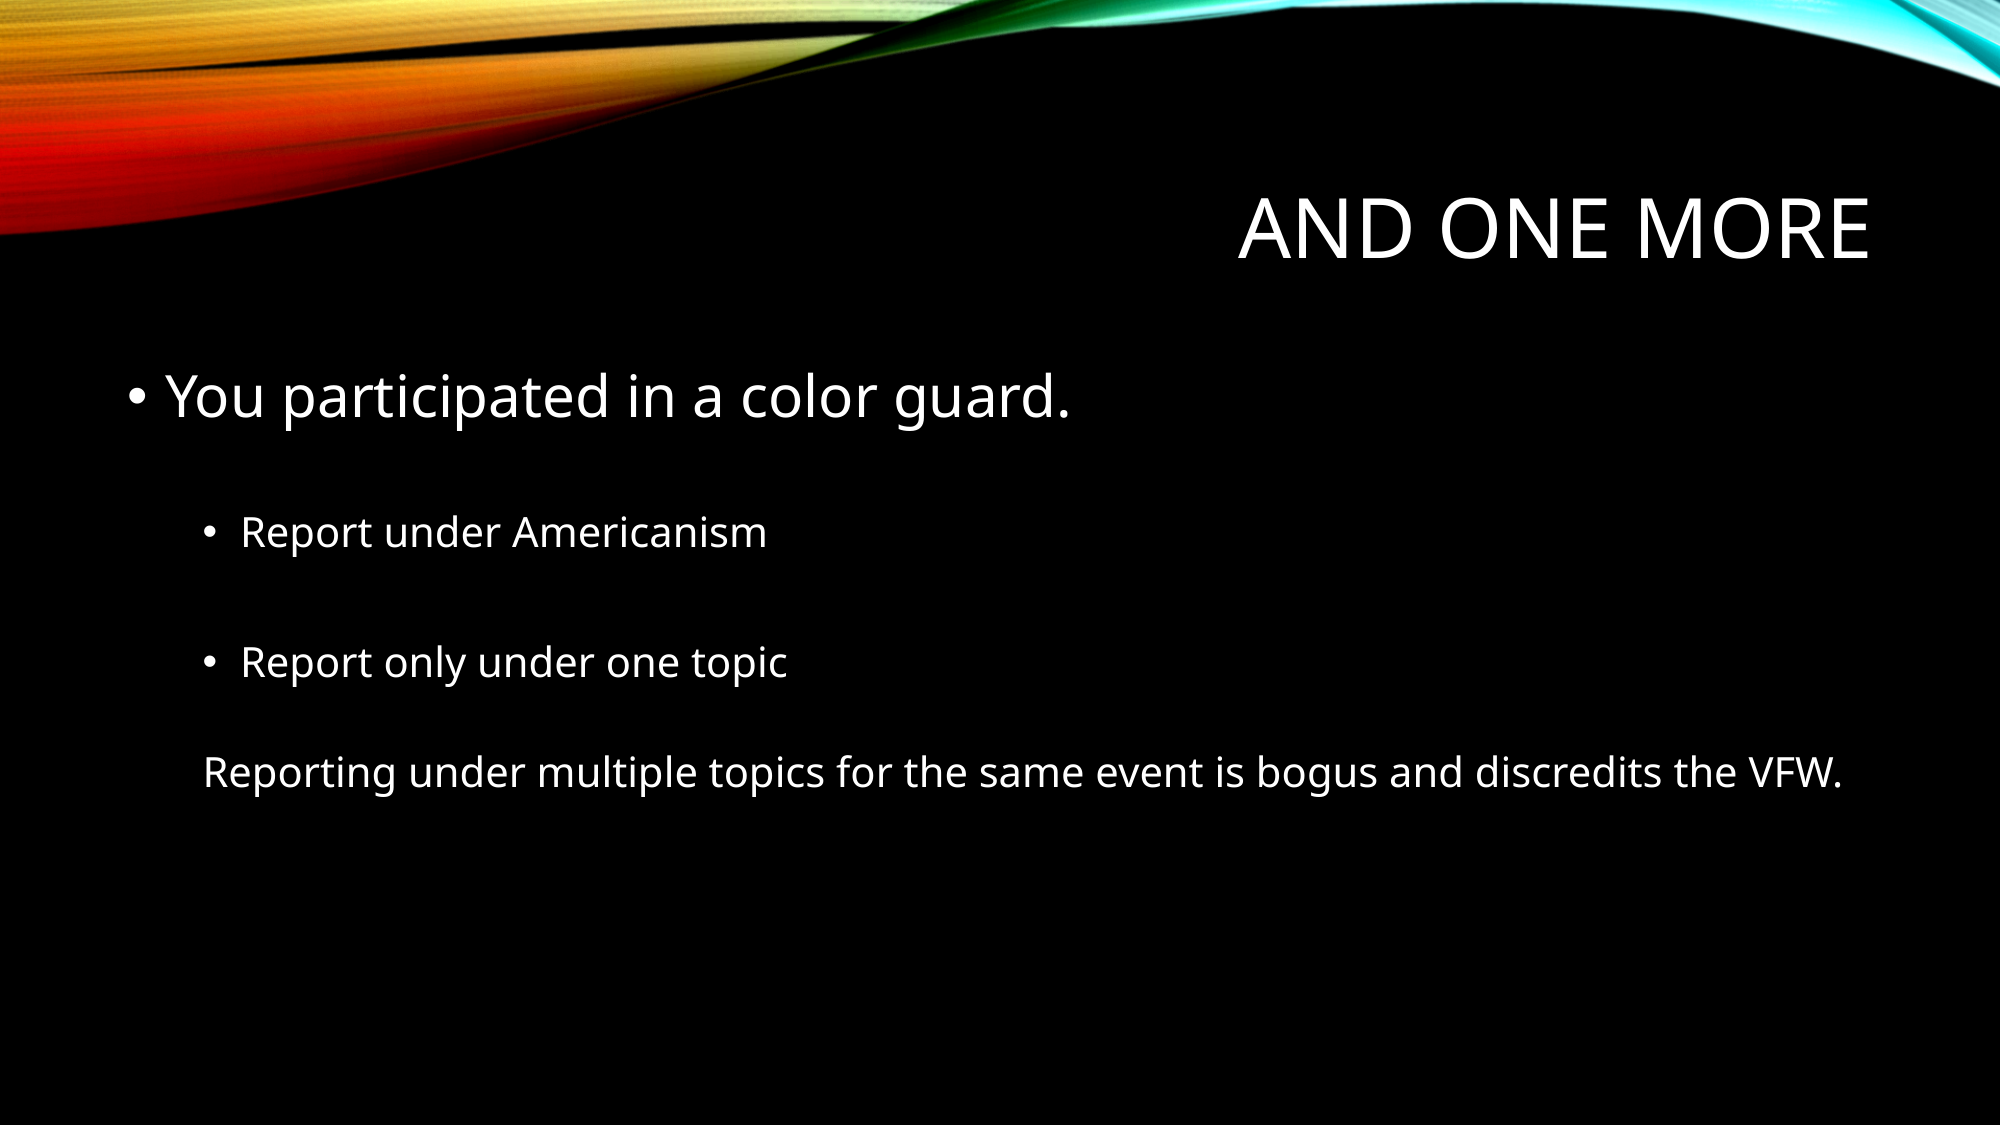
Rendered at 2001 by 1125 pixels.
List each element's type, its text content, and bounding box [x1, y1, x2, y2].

picture [0, 0, 2000, 237]
list You participated in a color guard. Report under Americanism Report only under one topic Reporting under multiple topics for the same event is bogus and discredits the VFW. [112, 360, 1888, 1021]
title And one morE [474, 125, 1888, 338]
